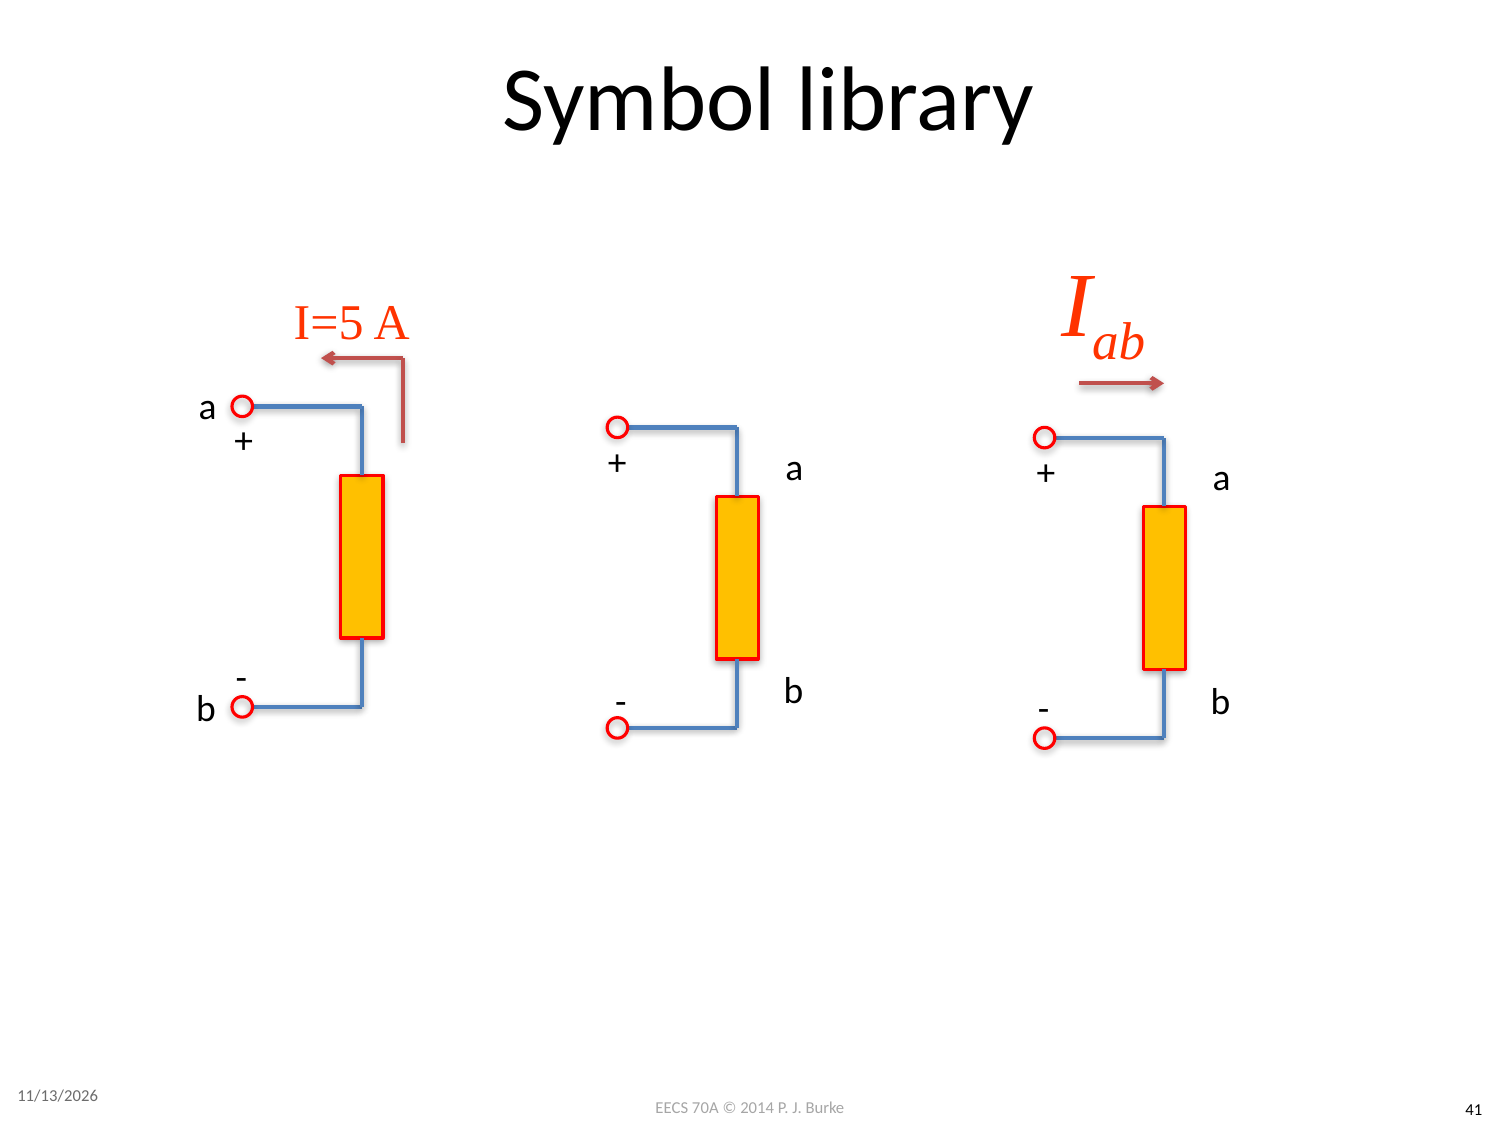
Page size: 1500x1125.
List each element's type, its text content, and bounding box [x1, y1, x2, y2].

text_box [180, 263, 442, 738]
title Symbol library [93, 0, 1444, 188]
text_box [592, 416, 819, 739]
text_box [1009, 231, 1247, 749]
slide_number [2, 1065, 353, 1125]
